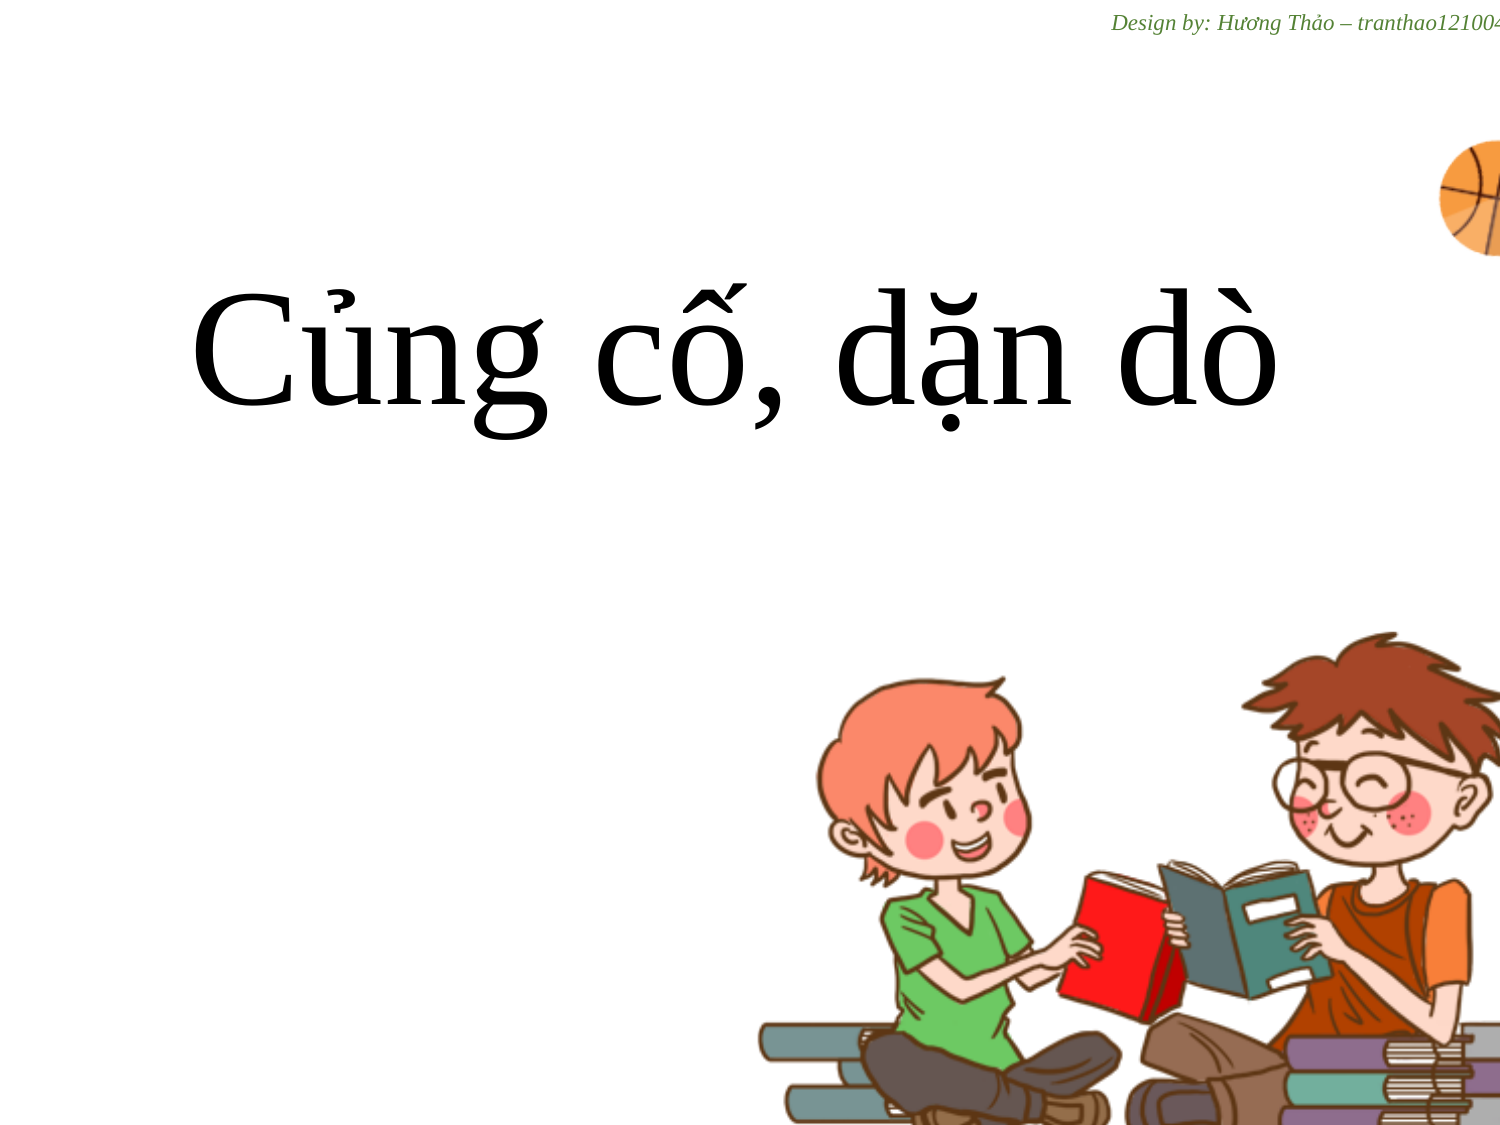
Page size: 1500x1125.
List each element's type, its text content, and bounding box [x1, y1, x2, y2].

picture [723, 603, 1500, 1125]
picture [1342, 0, 1500, 436]
text_box Củng cố, dặn dò [174, 230, 1500, 446]
